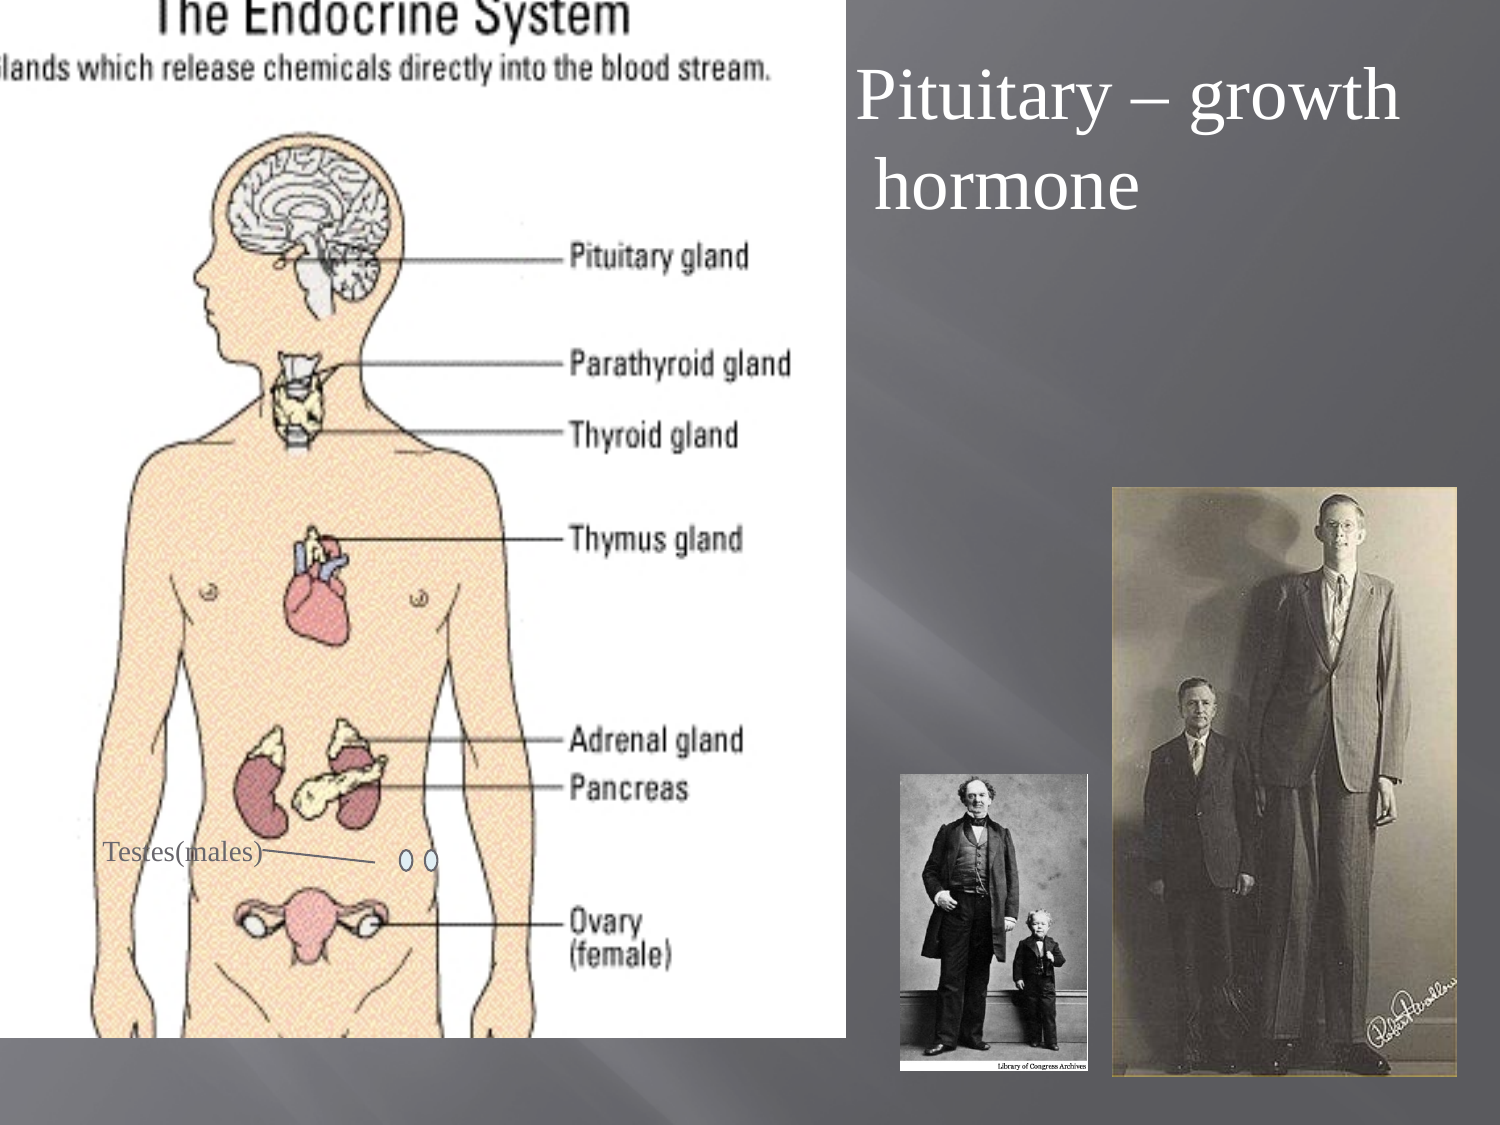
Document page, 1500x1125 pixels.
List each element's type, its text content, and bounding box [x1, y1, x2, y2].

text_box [262, 849, 376, 863]
picture [1112, 487, 1457, 1077]
picture [0, 0, 847, 1038]
picture [899, 774, 1088, 1072]
text_box Pituitary – growth hormone [889, 37, 1416, 233]
